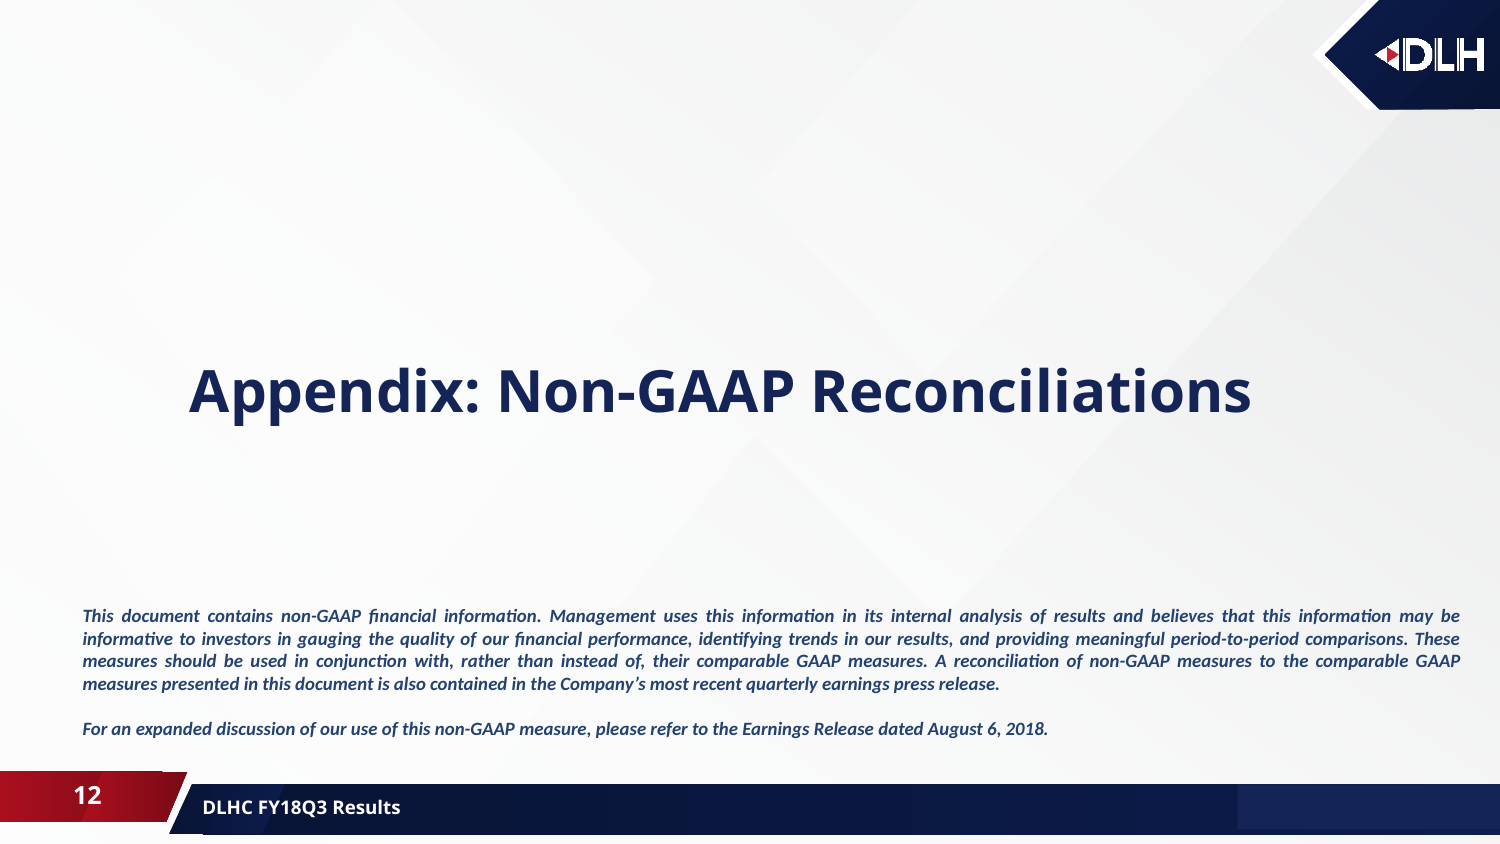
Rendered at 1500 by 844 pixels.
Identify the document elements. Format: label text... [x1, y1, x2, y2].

slide_number 12 [0, 771, 175, 817]
picture [1374, 38, 1484, 71]
picture [0, 0, 1500, 844]
title Appendix: Non-GAAP Reconciliations [174, 334, 1475, 444]
text_box This document contains non-GAAP financial information. Management uses this information in its internal analysis of results and believes that this information may be informative to investors in gauging the quality of our financial performance, identifying trends in our results, and providing meaningful period-to-period comparisons. These measures should be used in conjunction with, rather than instead of, their comparable GAAP measures. A reconciliation of non-GAAP measures to the comparable GAAP measures presented in this document is also contained in the Company’s most recent quarterly earnings press release. For an expanded discussion of our use of this non-GAAP measure, please refer to the Earnings Release dated August 6, 2018. [67, 596, 1475, 747]
